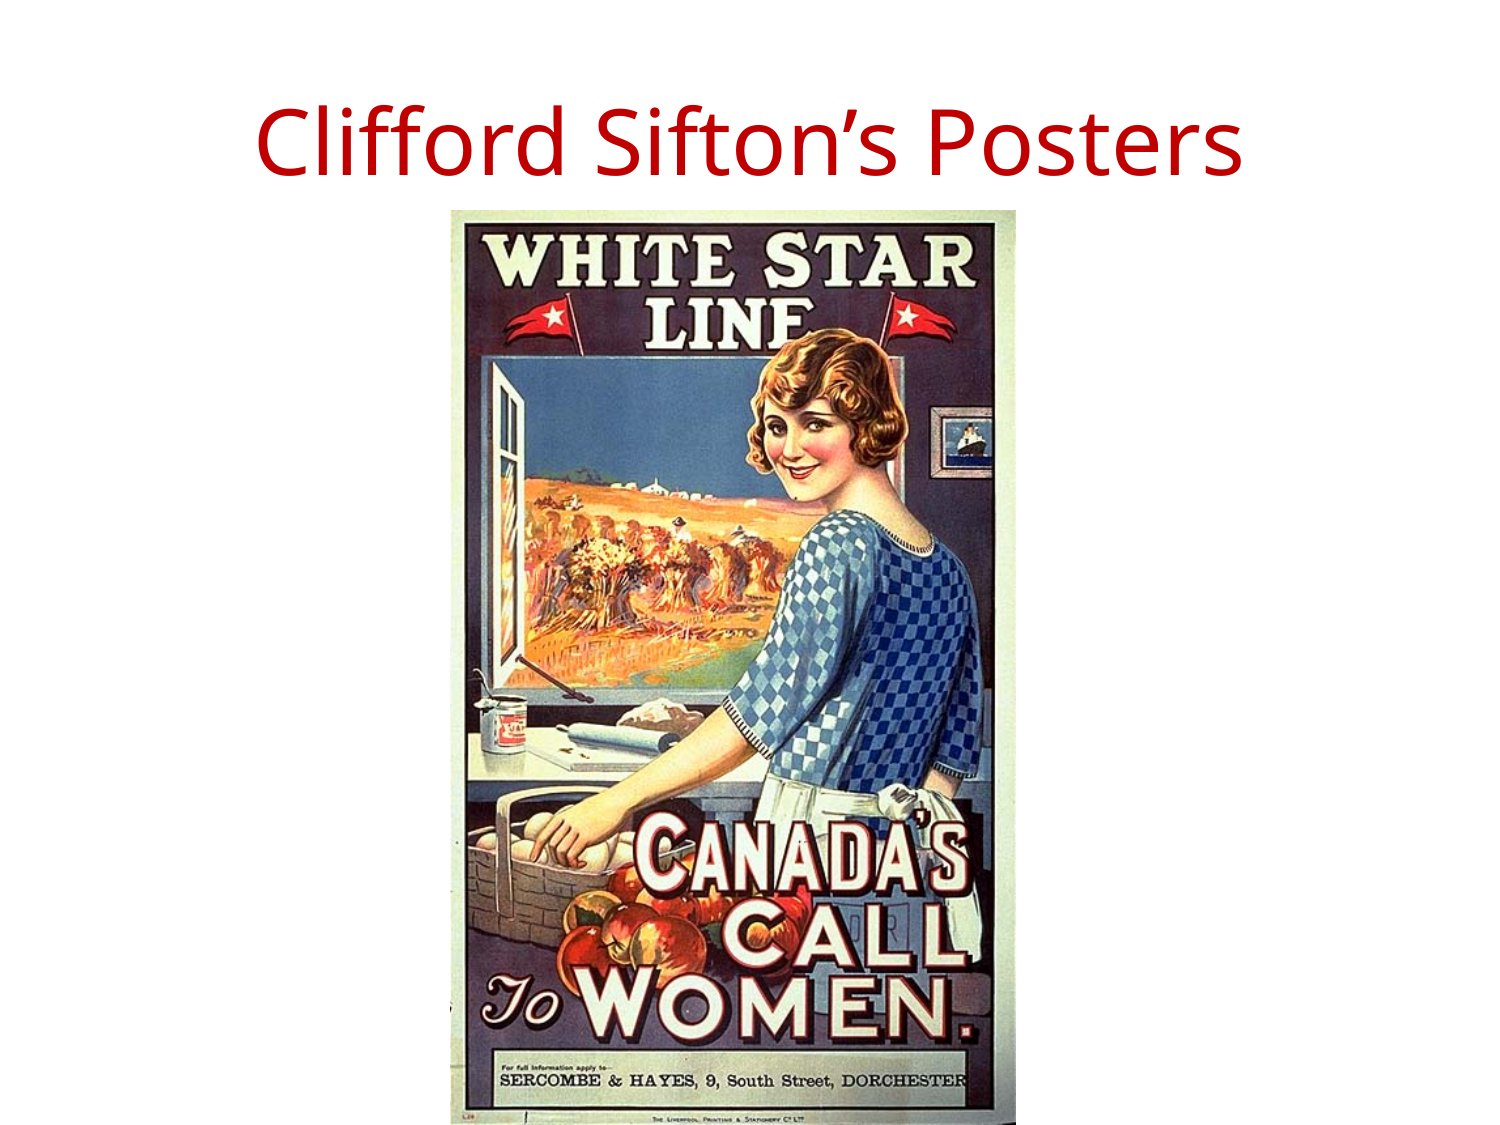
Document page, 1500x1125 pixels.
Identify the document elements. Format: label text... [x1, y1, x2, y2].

picture [449, 210, 1016, 1125]
title Clifford Sifton’s Posters [75, 45, 1425, 233]
